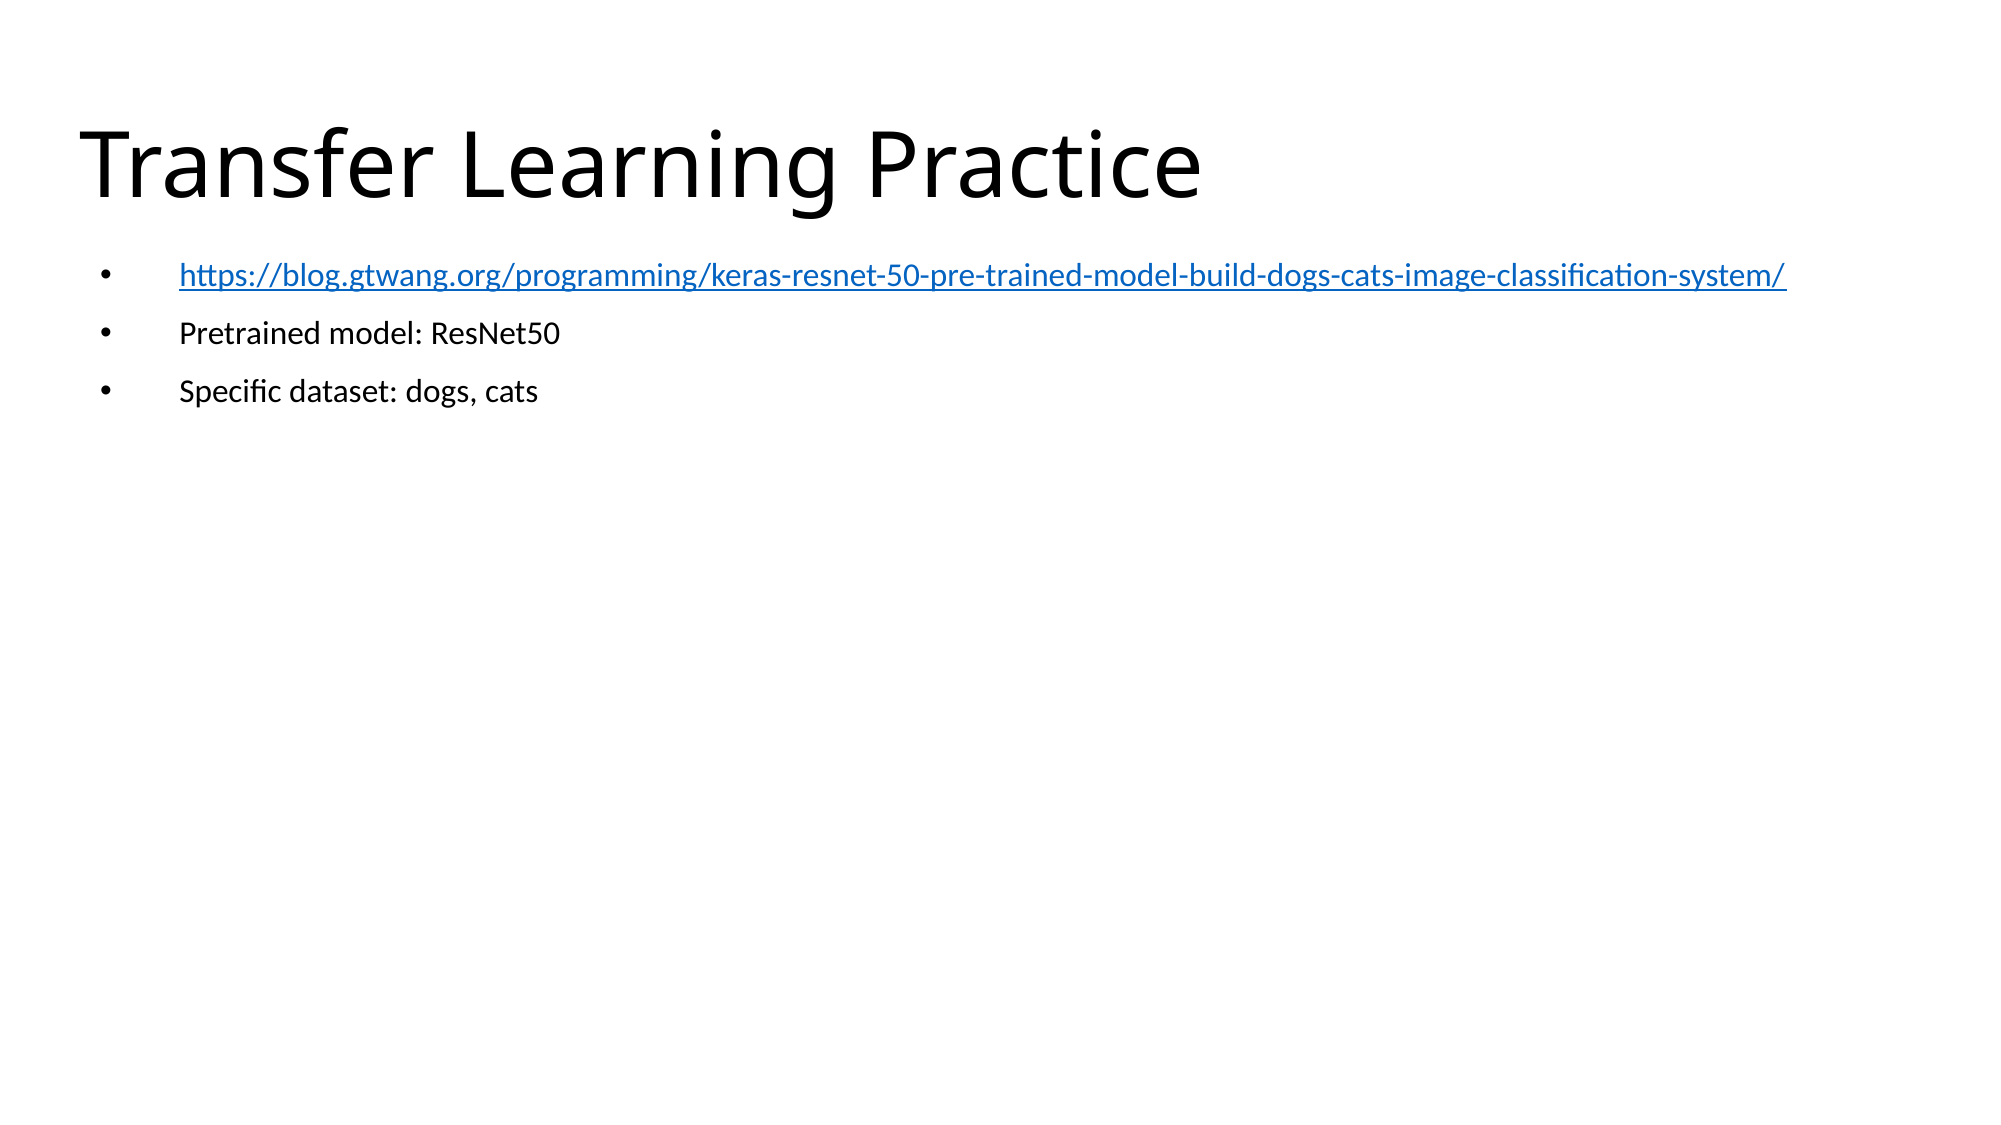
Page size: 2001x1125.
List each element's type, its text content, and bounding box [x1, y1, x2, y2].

list https://blog.gtwang.org/programming/keras-resnet-50-pre-trained-model-build-dogs-cats-image-classification-system/ Pretrained model: ResNet50 Specific dataset: dogs, cats [68, 252, 1932, 1000]
title Transfer Learning Practice [68, 97, 1932, 223]
